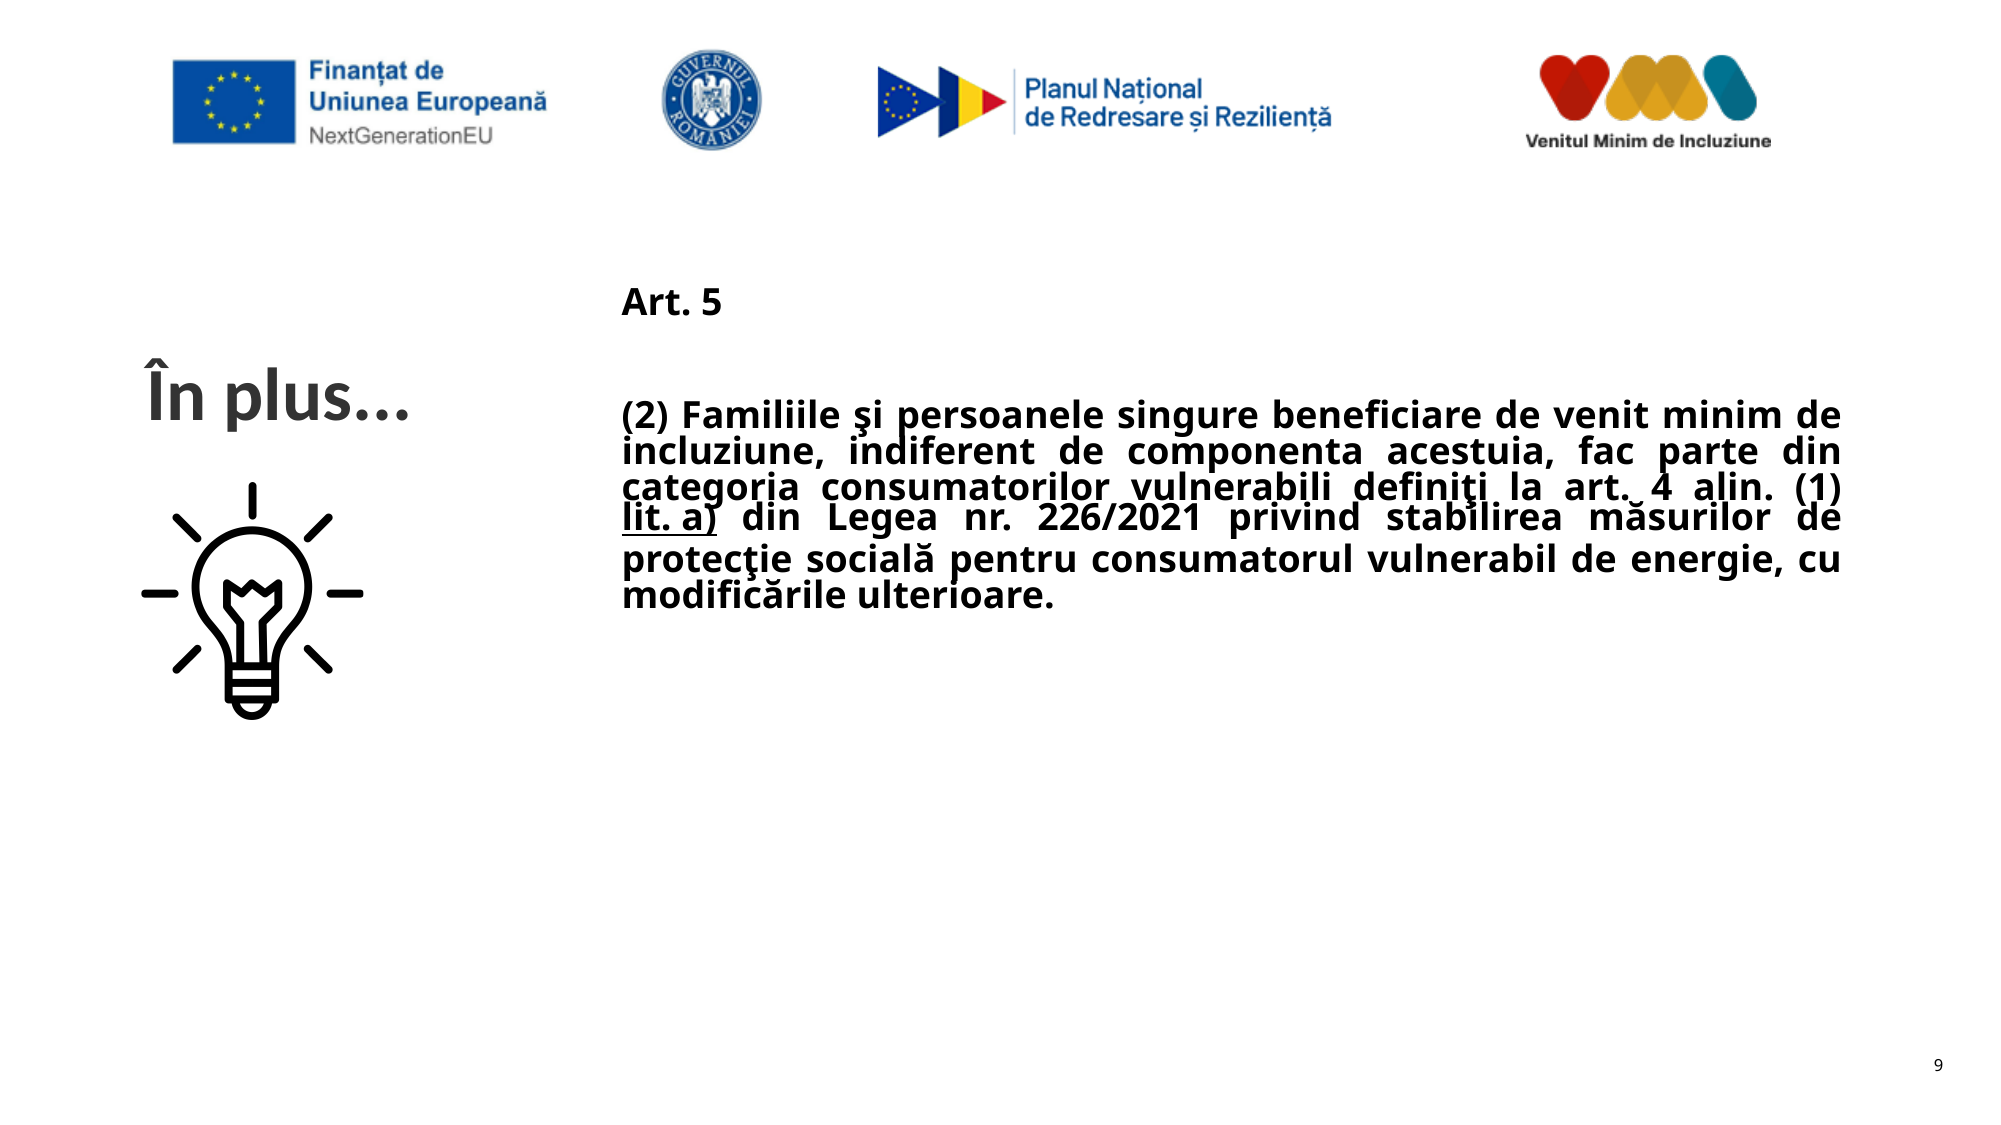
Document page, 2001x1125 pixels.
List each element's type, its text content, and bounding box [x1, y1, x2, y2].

picture [170, 36, 1771, 167]
list Art. 5 (2) Familiile şi persoanele singure beneficiare de venit minim de incluziune, indiferent de componenta acestuia, fac parte din categoria consumatorilor vulnerabili definiţi la art. 4 alin. (1) lit. a) din Legea nr. 226/2021 privind stabilirea măsurilor de protecţie socială pentru consumatorul vulnerabil de energie, cu modificările ulterioare. [606, 165, 1859, 1037]
text_box [141, 482, 364, 720]
title În plus... [131, 337, 563, 772]
slide_number 9 [1841, 1036, 1959, 1097]
